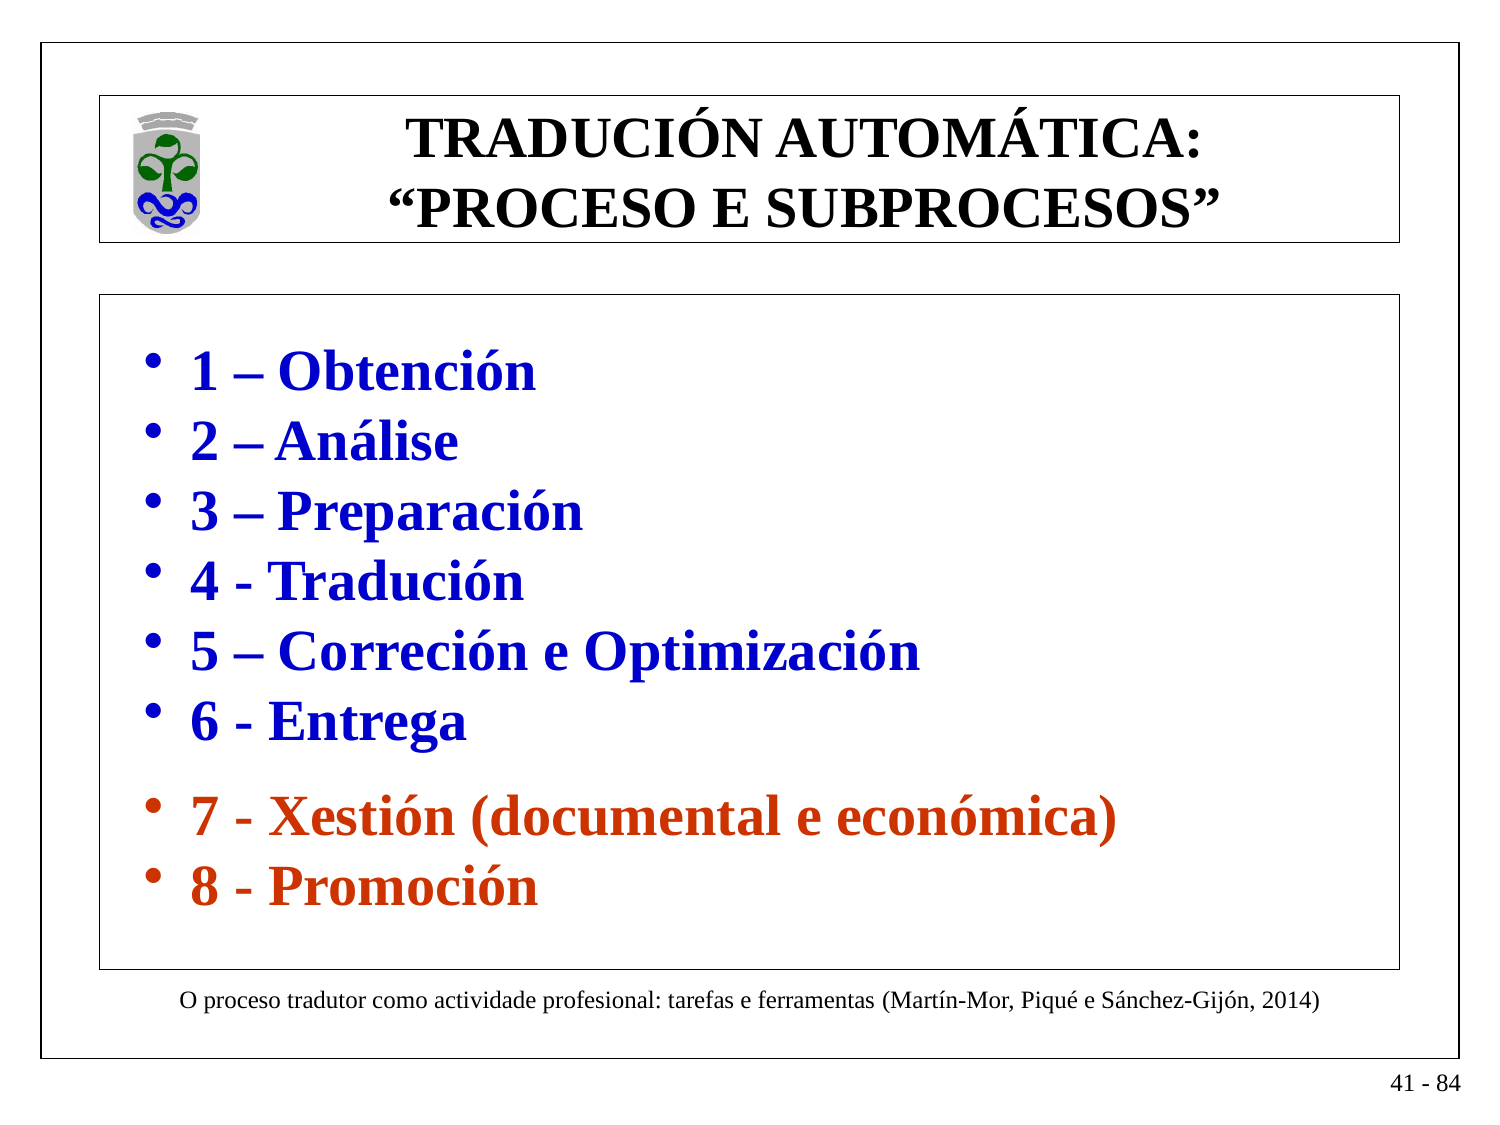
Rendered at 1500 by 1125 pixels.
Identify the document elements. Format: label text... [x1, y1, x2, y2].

text_box 1 – Obtención 2 – Análise 3 – Preparación 4 - Tradución 5 – Correción e Optimización 6 - Entrega 7 - Xestión (documental e económica) 8 - Promoción [128, 324, 1134, 925]
slide_number 41 - 84 [1163, 1058, 1477, 1089]
title TRADUCIÓN AUTOMÁTICA: “PROCESO E SUBPROCESOS” [99, 95, 1400, 243]
text_box O proceso tradutor como actividade profesional: tarefas e ferramentas (Martín-Mor, Piqué e Sánchez-Gijón, 2014) [100, 976, 1400, 1021]
list [99, 294, 1400, 970]
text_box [133, 112, 200, 234]
